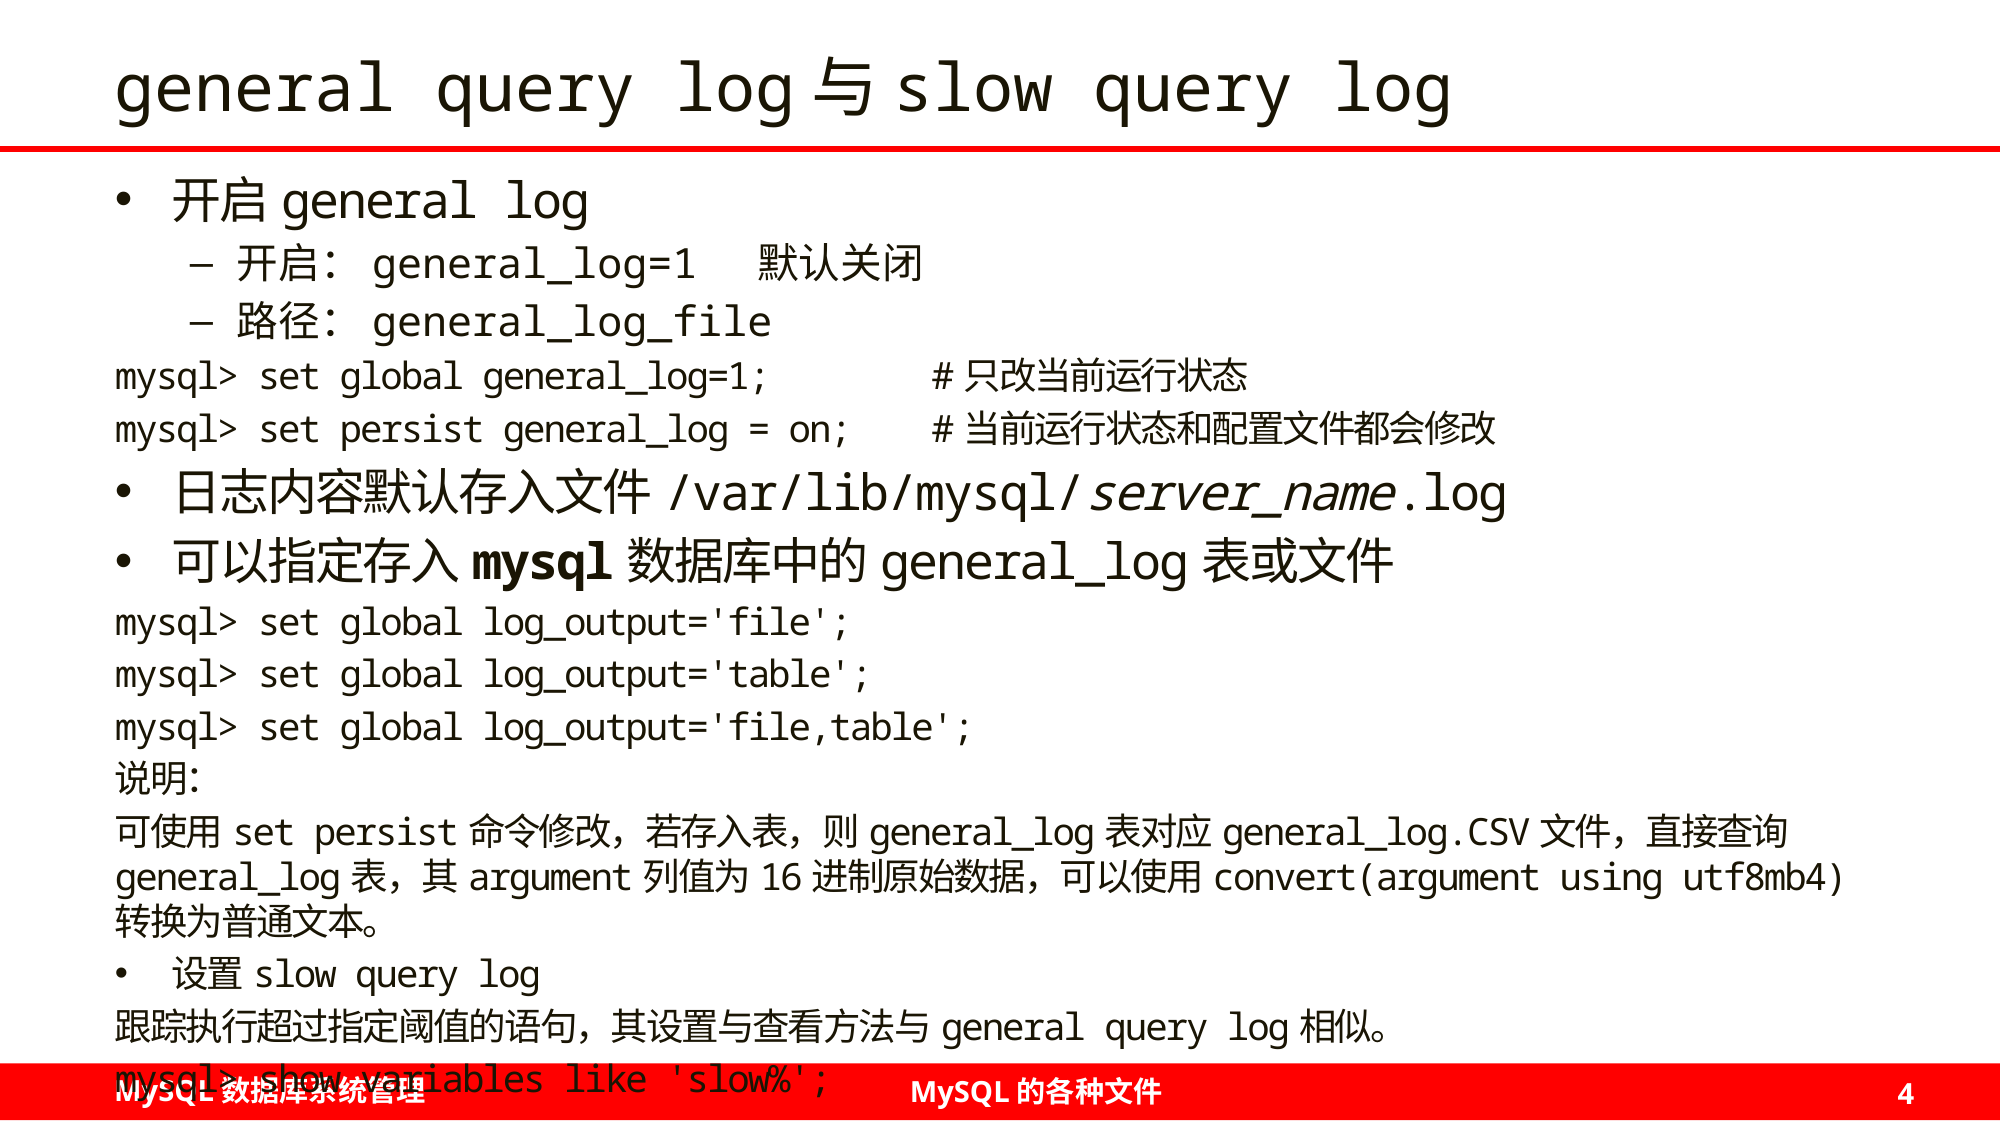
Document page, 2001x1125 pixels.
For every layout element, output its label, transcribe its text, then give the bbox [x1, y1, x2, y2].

title general query log与slow query log [99, 21, 1900, 149]
list 开启general log 开启：general_log=1 默认关闭 路径：general_log_file mysql> set global general_log=1; #只改当前运行状态 mysql> set persist general_log = on; #当前运行状态和配置文件都会修改 日志内容默认存入文件/var/lib/mysql/server_name.log 可以指定存入mysql数据库中的general_log表或文件 mysql> set global log_output='file'; mysql> set global log_output='table'; mysql> set global log_output='file,table'; 说明： 可使用set persist命令修改，若存入表，则general_log表对应general_log.CSV文件，直接查询general_log表，其argument列值为16进制原始数据，可以使用convert(argument using utf8mb4)转换为普通文本。 设置slow query log 跟踪执行超过指定阈值的语句，其设置与查看方法与general query log相似。 mysql> show variables like 'slow%'; [99, 160, 1900, 1058]
